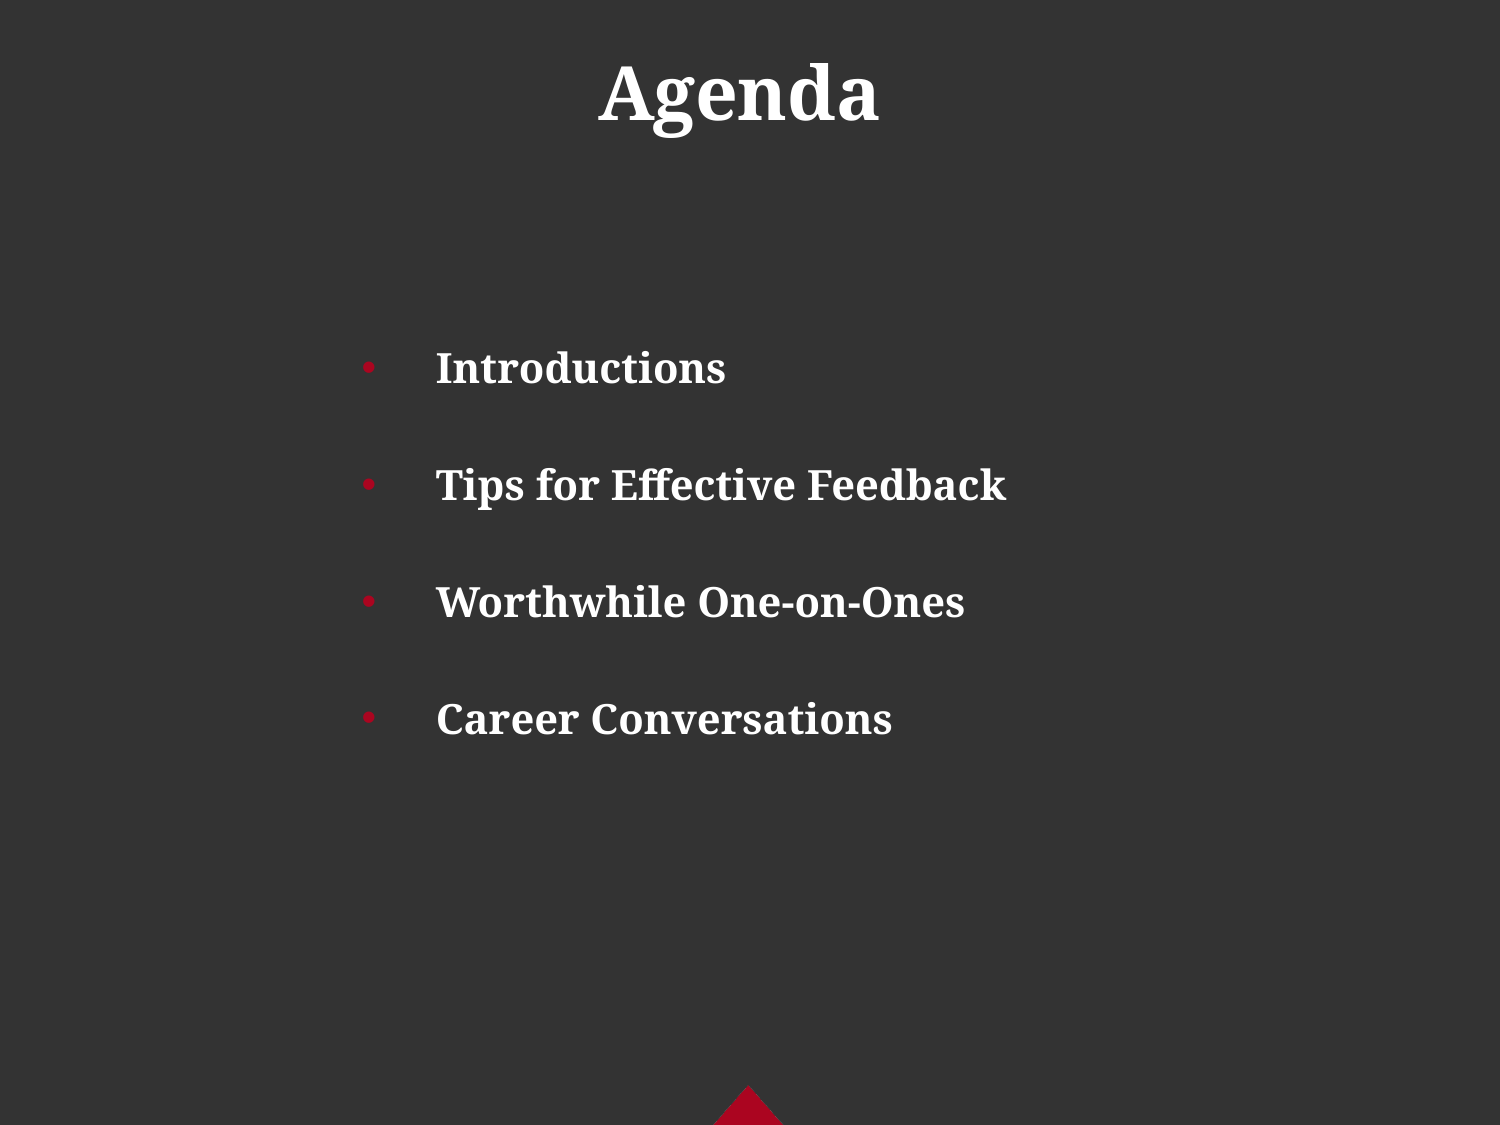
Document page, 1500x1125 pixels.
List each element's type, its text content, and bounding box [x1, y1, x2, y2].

picture [712, 1085, 784, 1125]
title Agenda [112, 0, 1388, 181]
list Introductions Tips for Effective Feedback Worthwhile One-on-Ones Career Conversations [140, 334, 1402, 842]
